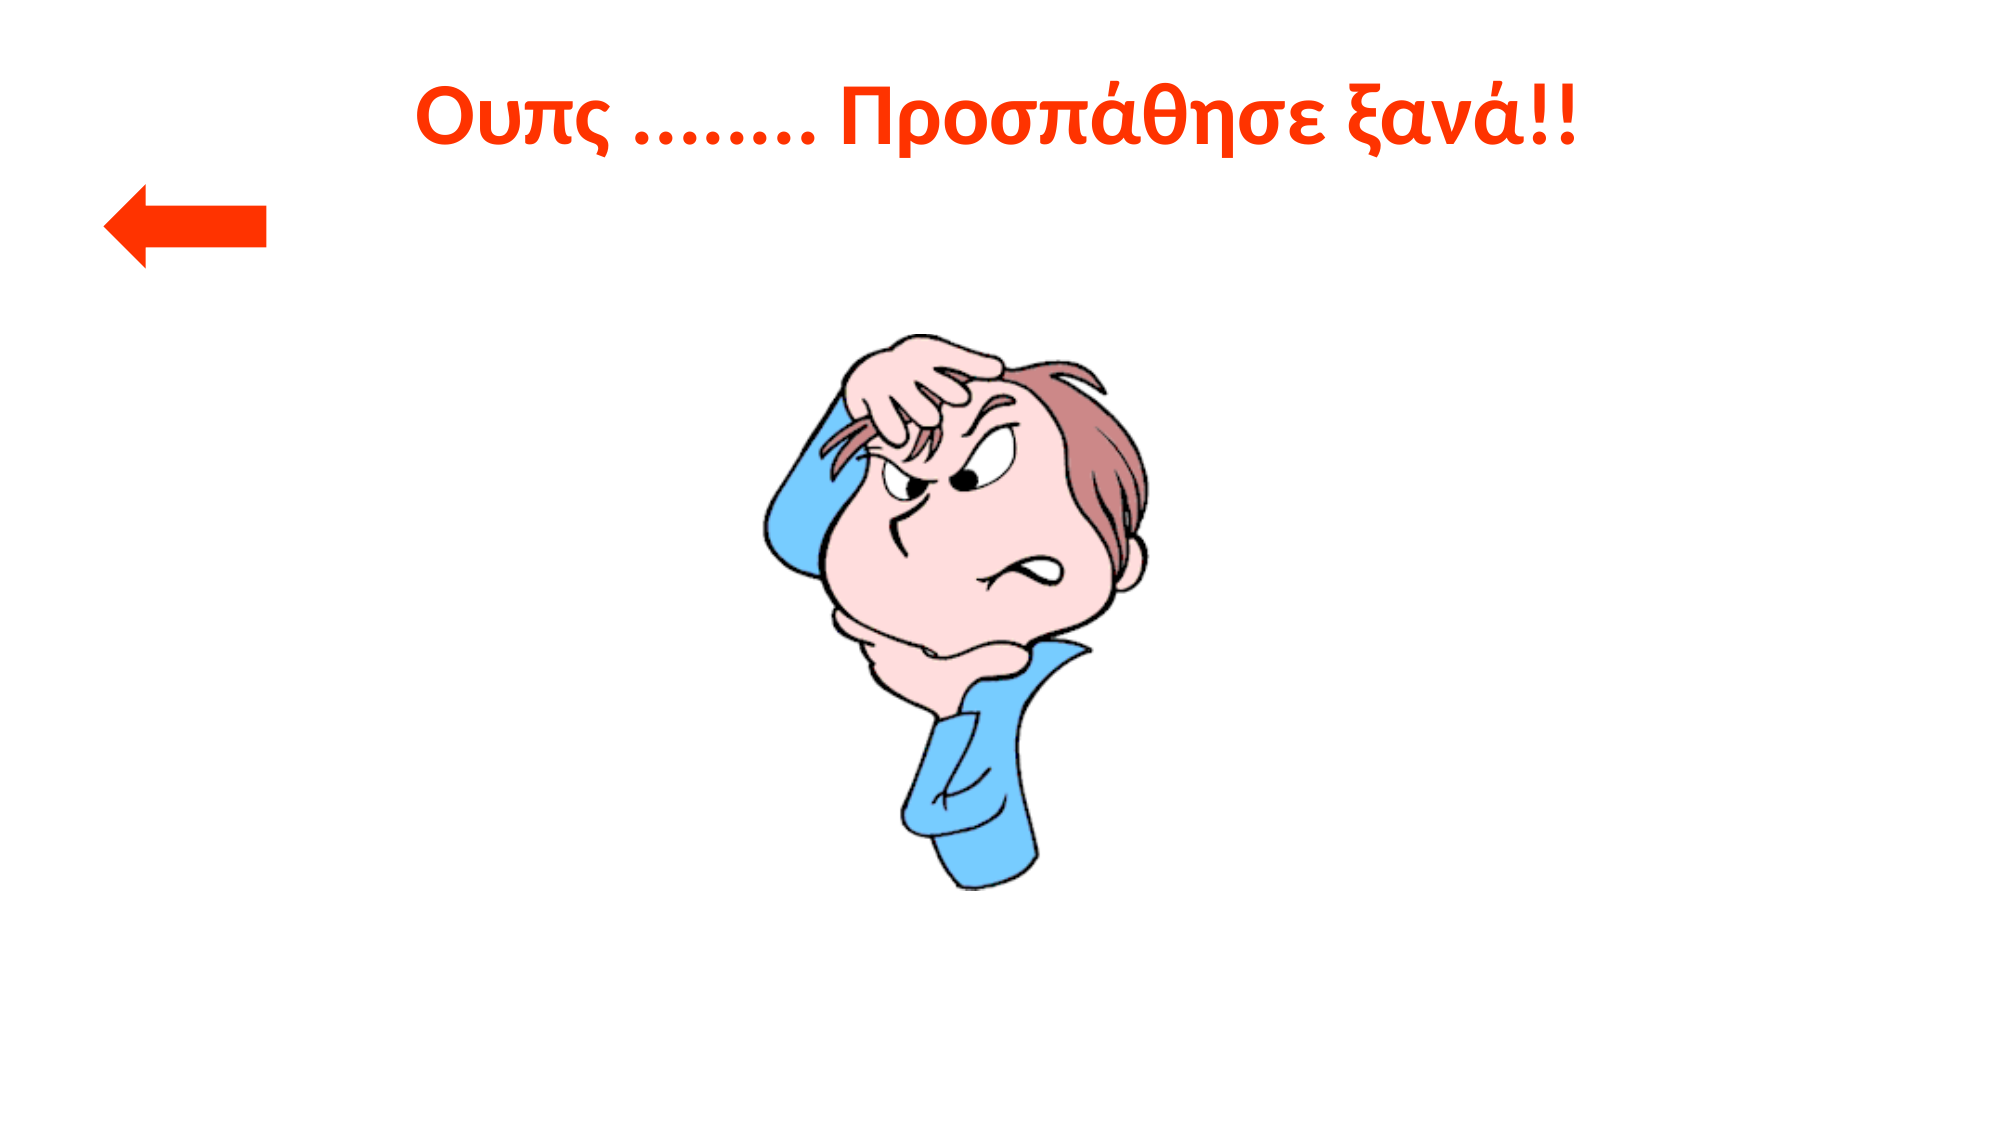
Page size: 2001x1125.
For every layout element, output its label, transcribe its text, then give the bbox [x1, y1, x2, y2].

title Ουπς ........ Προσπάθησε ξανά!! [137, 59, 1863, 278]
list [678, 334, 1235, 891]
text_box [103, 184, 267, 269]
